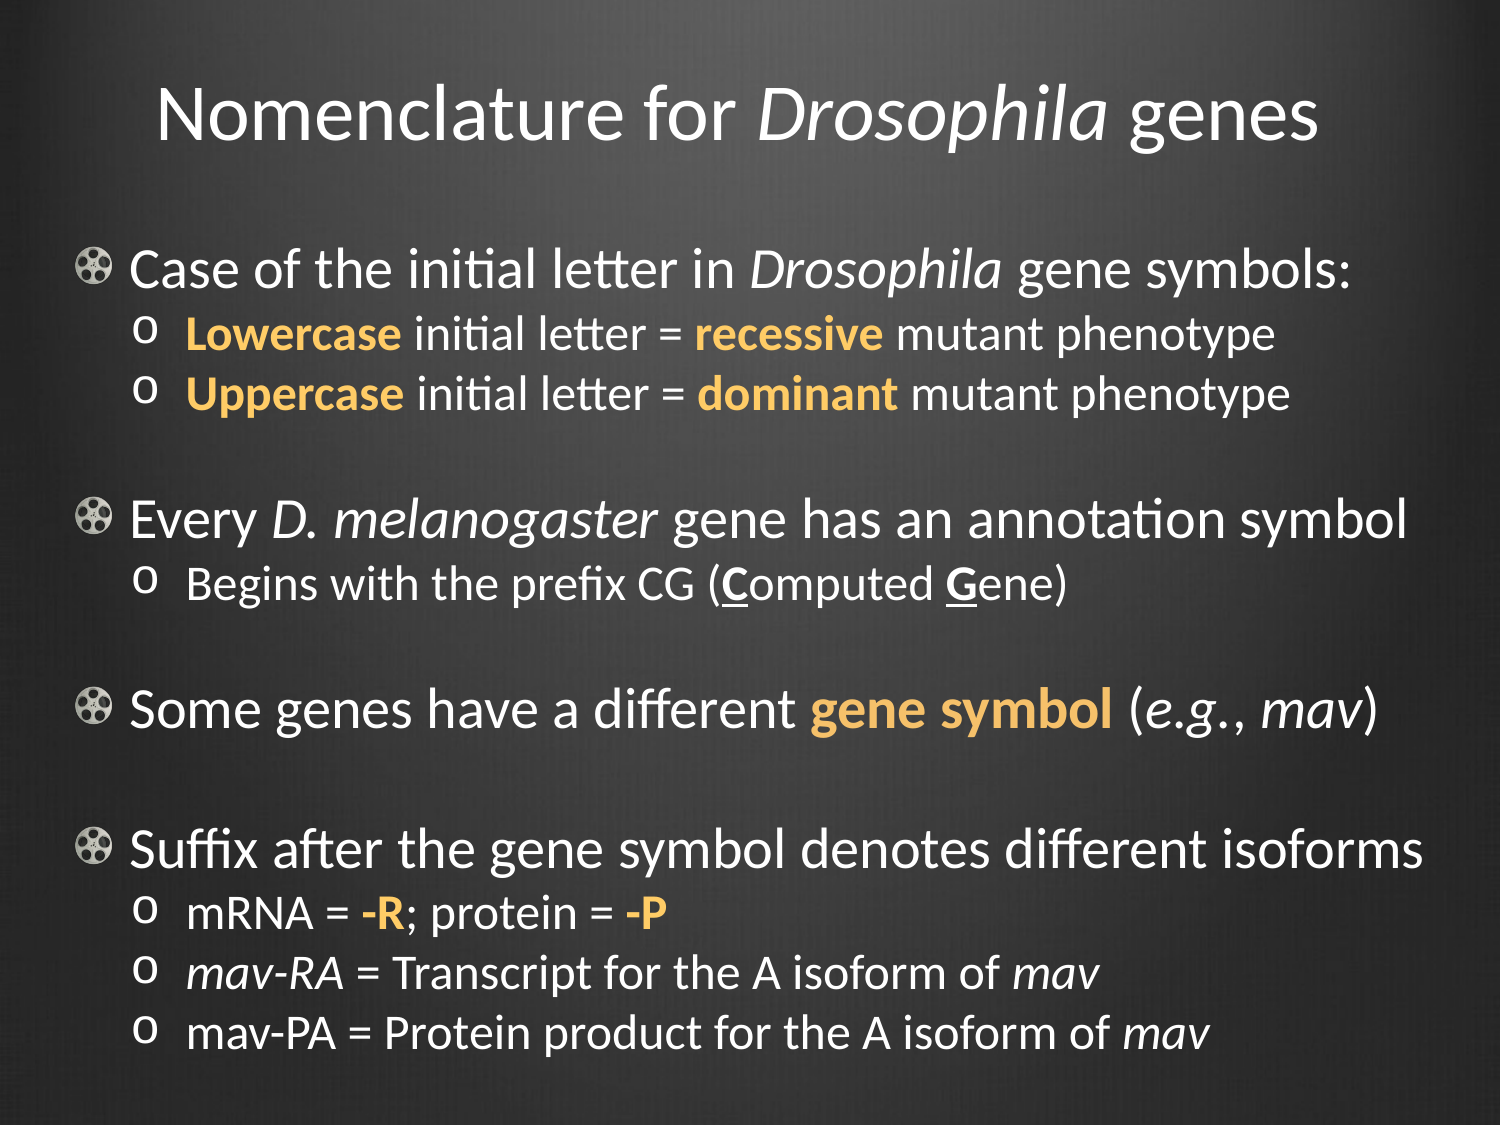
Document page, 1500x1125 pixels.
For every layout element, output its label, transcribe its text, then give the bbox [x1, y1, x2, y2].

picture [73, 244, 114, 286]
picture [73, 494, 114, 536]
picture [73, 684, 114, 726]
list Case of the initial letter in Drosophila gene symbols: Lowercase initial letter = recessive mutant phenotype Uppercase initial letter = dominant mutant phenotype Every D. melanogaster gene has an annotation symbol Begins with the prefix CG (Computed Gene) Some genes have a different gene symbol (e.g., mav) Suffix after the gene symbol denotes different isoforms mRNA = -R; protein = -P mav-RA = Transcript for the A isoform of mav mav-PA = Protein product for the A isoform of mav [58, 222, 1500, 1100]
picture [73, 824, 114, 866]
title Nomenclature for Drosophila genes [58, 19, 1436, 196]
